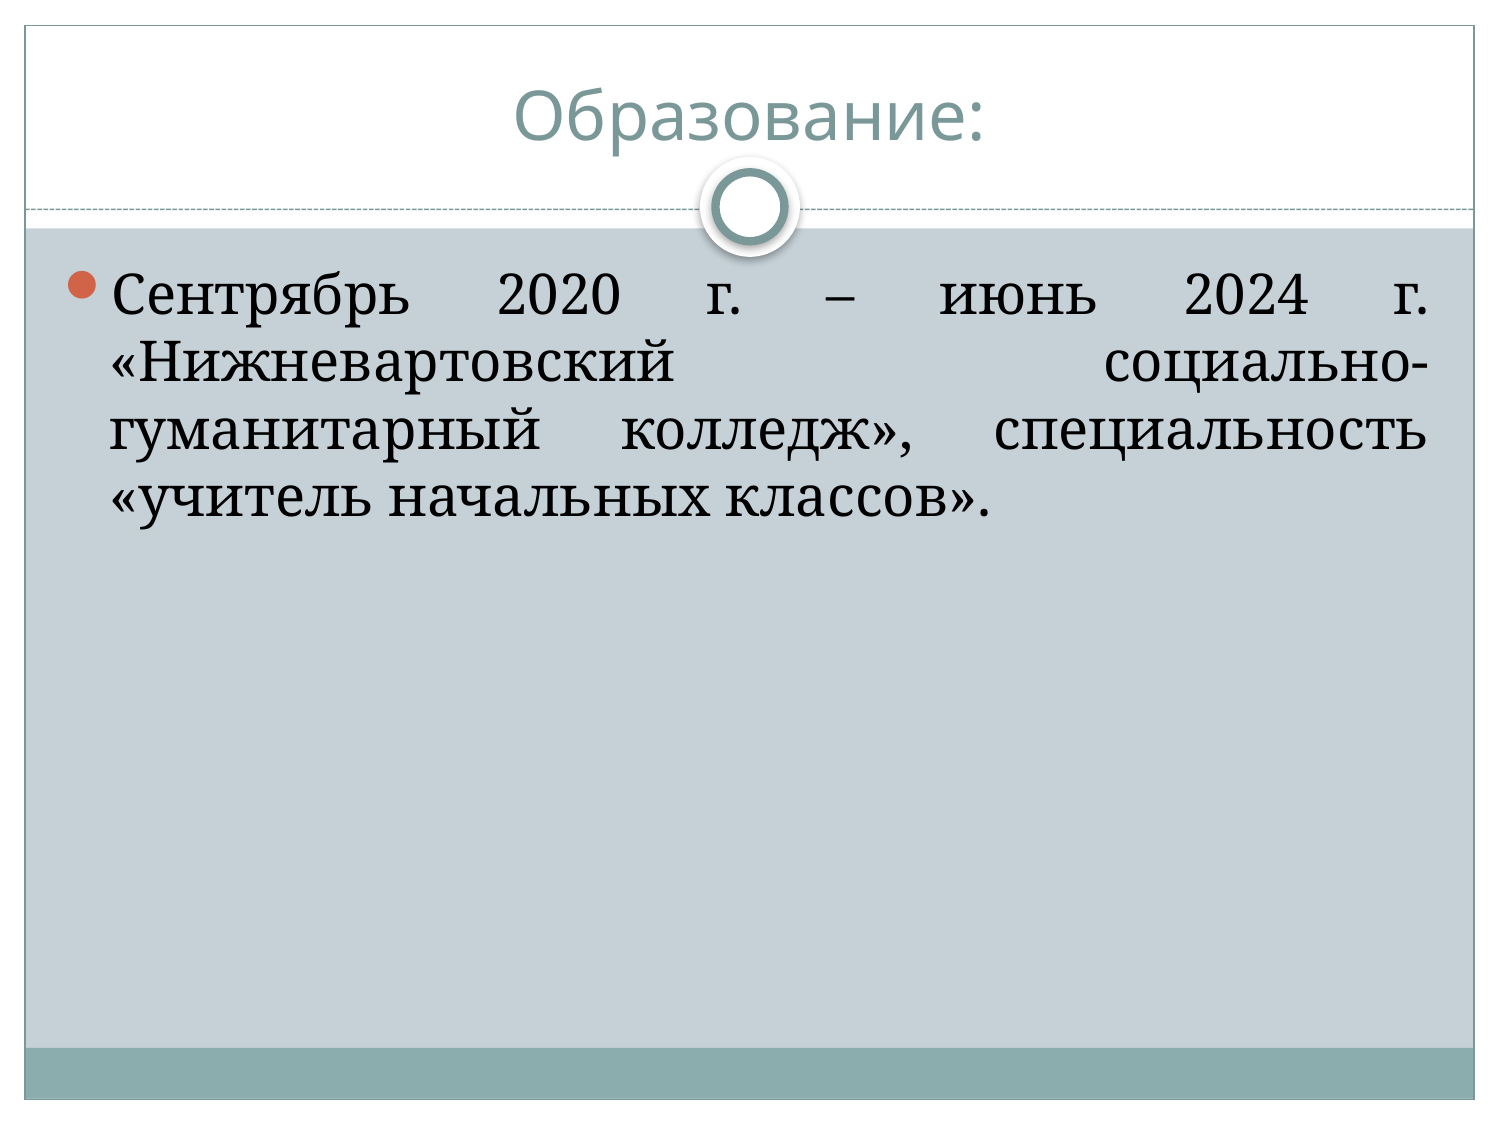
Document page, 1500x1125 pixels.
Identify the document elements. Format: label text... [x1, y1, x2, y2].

title Образование: [49, 37, 1450, 162]
list Сентрябрь 2020 г. – июнь 2024 г. «Нижневартовский социально-гуманитарный колледж», специальность «учитель начальных классов». [49, 250, 1445, 1001]
